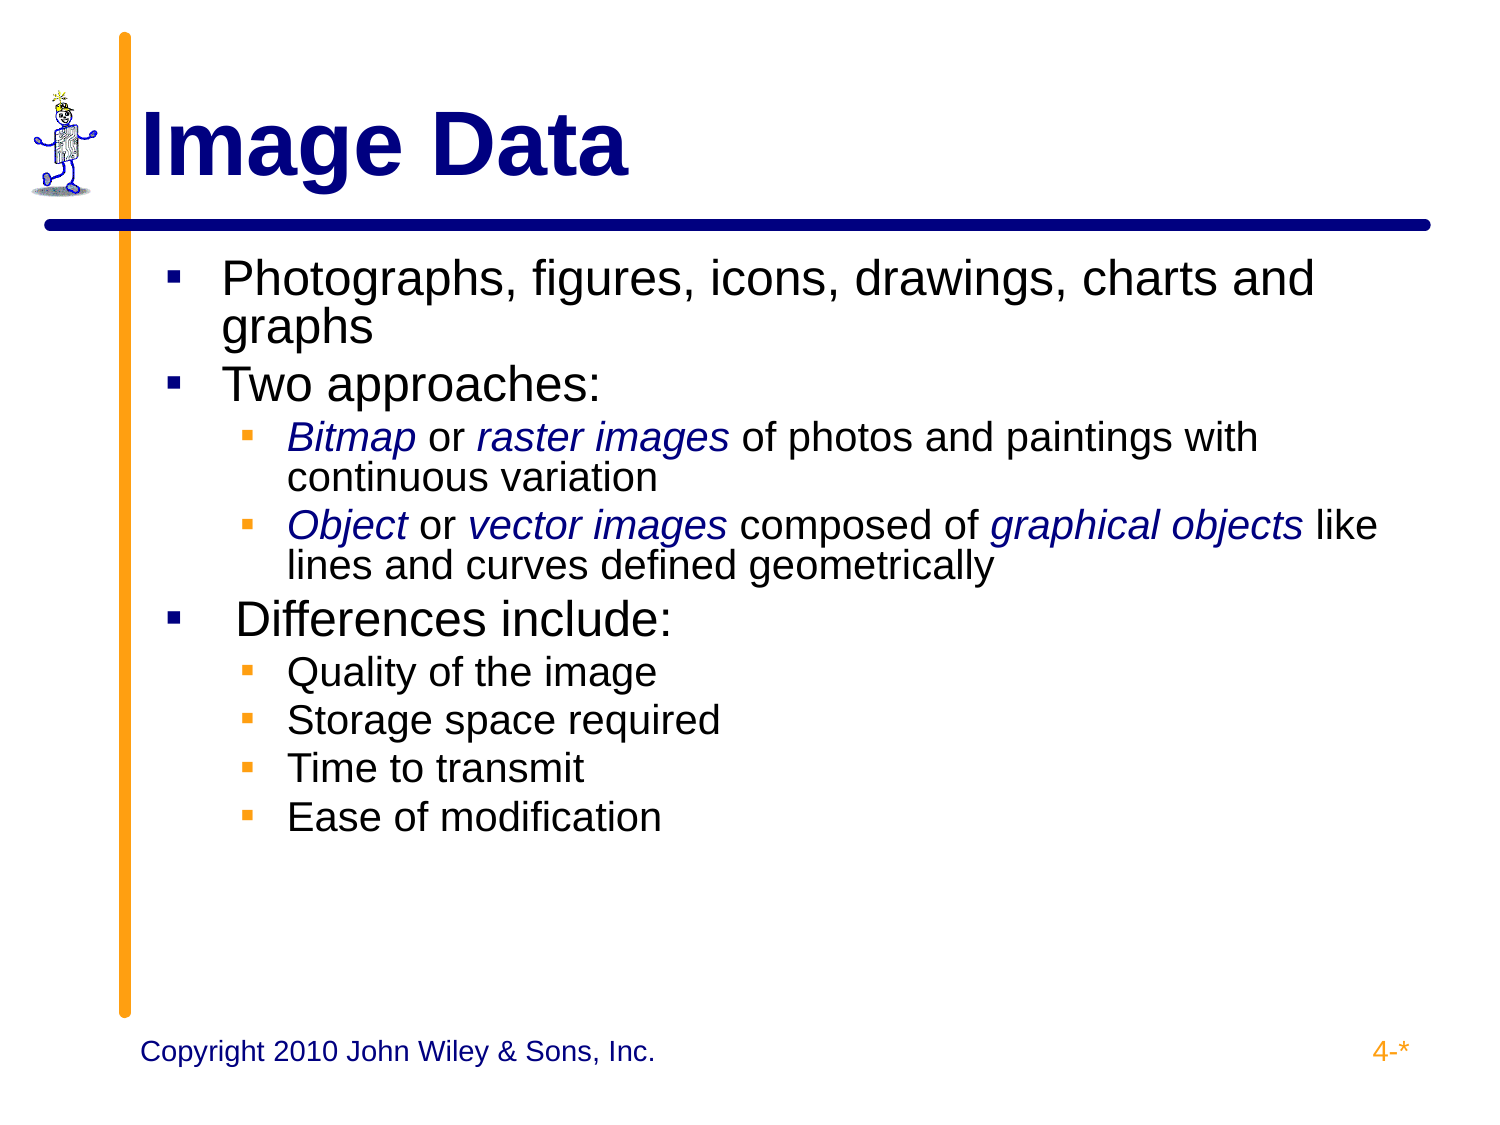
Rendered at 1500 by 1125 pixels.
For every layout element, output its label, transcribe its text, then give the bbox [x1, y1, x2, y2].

text_box 4-* [1074, 1024, 1425, 1075]
title Image Data [125, 37, 1425, 241]
list Photographs, figures, icons, drawings, charts and graphs Two approaches: Bitmap or raster images of photos and paintings with continuous variation Object or vector images composed of graphical objects like lines and curves defined geometrically Differences include: Quality of the image Storage space required Time to transmit Ease of modification [150, 249, 1425, 903]
text_box Copyright 2010 John Wiley & Sons, Inc. [125, 1024, 675, 1075]
picture [24, 87, 105, 204]
